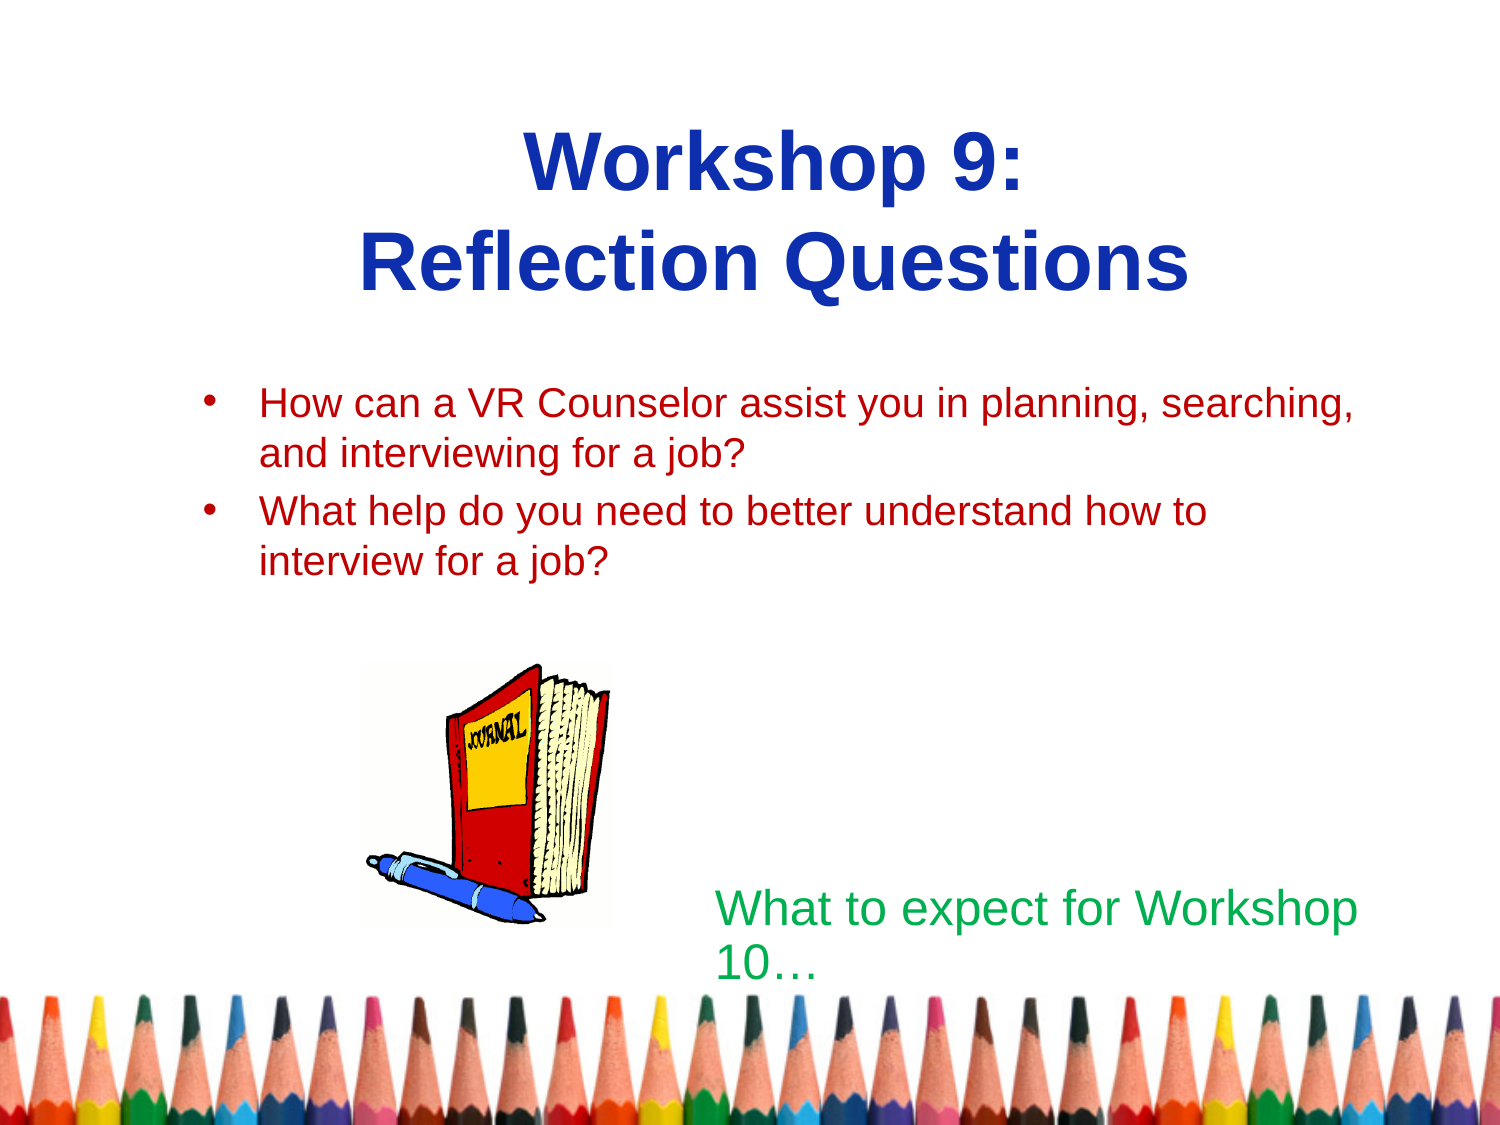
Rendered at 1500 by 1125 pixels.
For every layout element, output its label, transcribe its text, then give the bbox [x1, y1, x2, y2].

list How can a VR Counselor assist you in planning, searching, and interviewing for a job? What help do you need to better understand how to interview for a job? [187, 362, 1375, 650]
text_box What to expect for Workshop 10… [699, 874, 1494, 1025]
picture [0, 0, 1500, 1125]
title Workshop 9: Reflection Questions [225, 99, 1325, 362]
